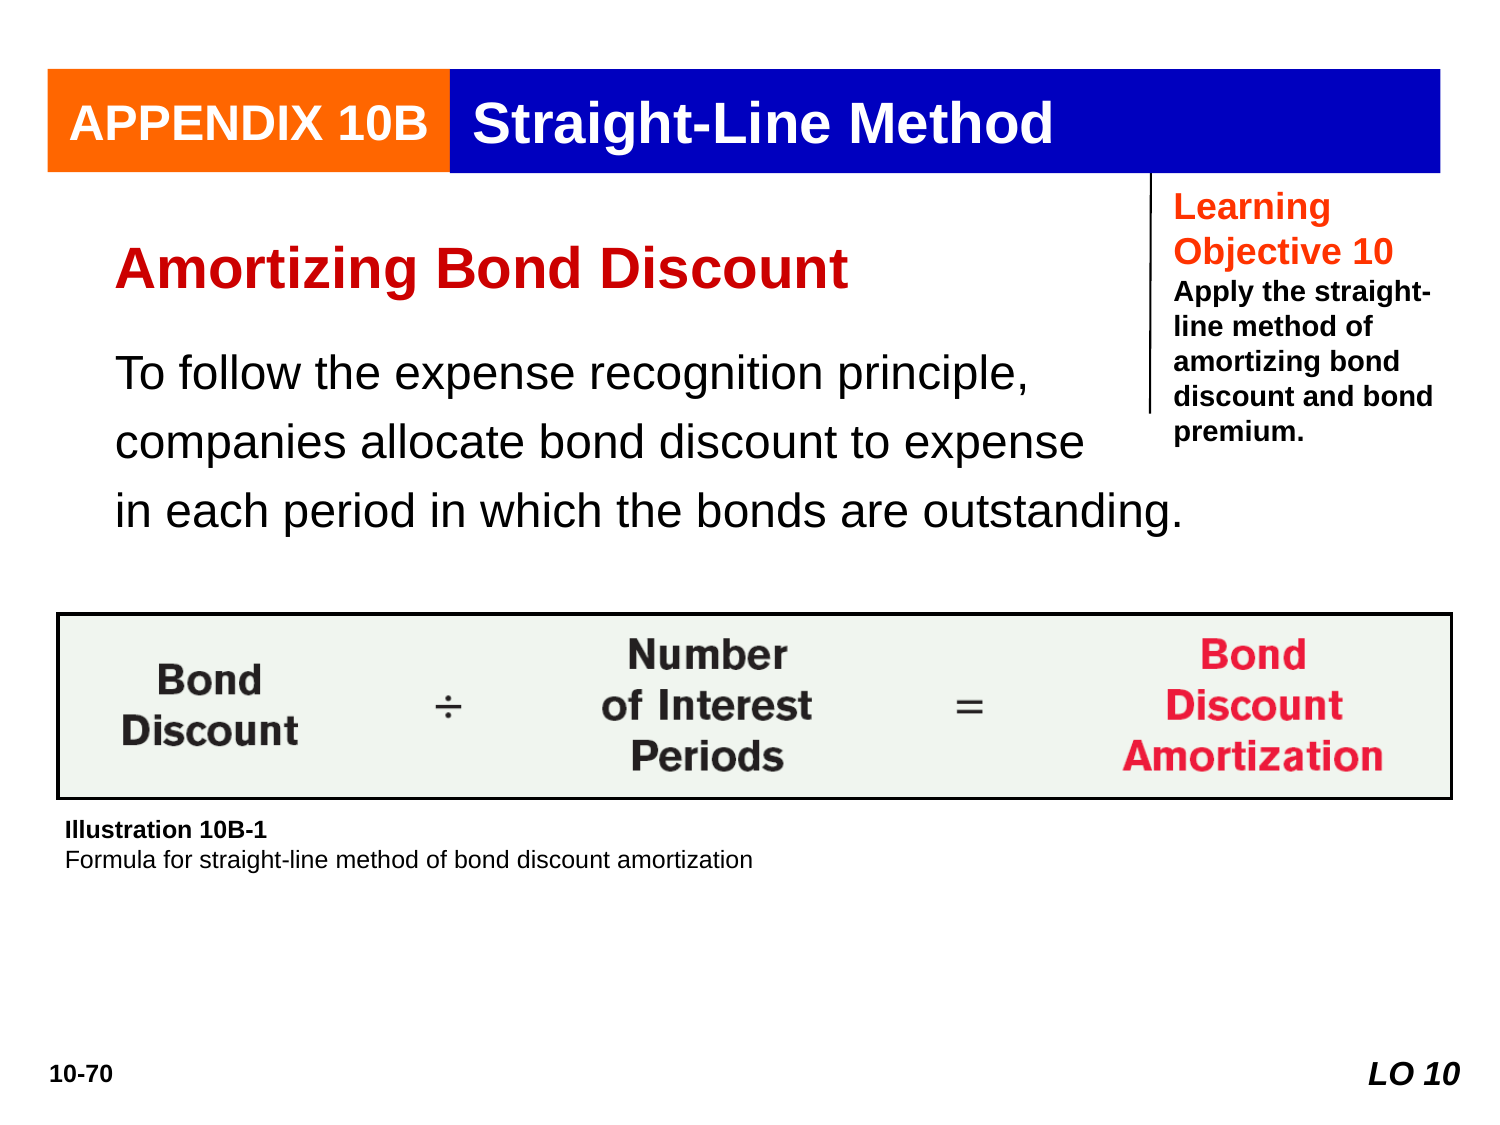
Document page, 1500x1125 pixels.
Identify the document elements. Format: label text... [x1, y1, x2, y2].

picture [59, 615, 1451, 797]
text_box Straight-Line Method [449, 69, 1441, 174]
text_box Amortizing Bond Discount [99, 223, 1144, 308]
text_box To follow the expense recognition principle, companies allocate bond discount to expense in each period in which the bonds are outstanding. [99, 323, 1400, 545]
text_box Learning Objective 10 Apply the straight-line method of amortizing bond discount and bond premium. [1158, 174, 1470, 455]
text_box APPENDIX 10B [47, 68, 450, 173]
text_box Illustration 10B-1 Formula for straight-line method of bond discount amortization [49, 806, 800, 882]
text_box LO 10 [1350, 1044, 1475, 1100]
